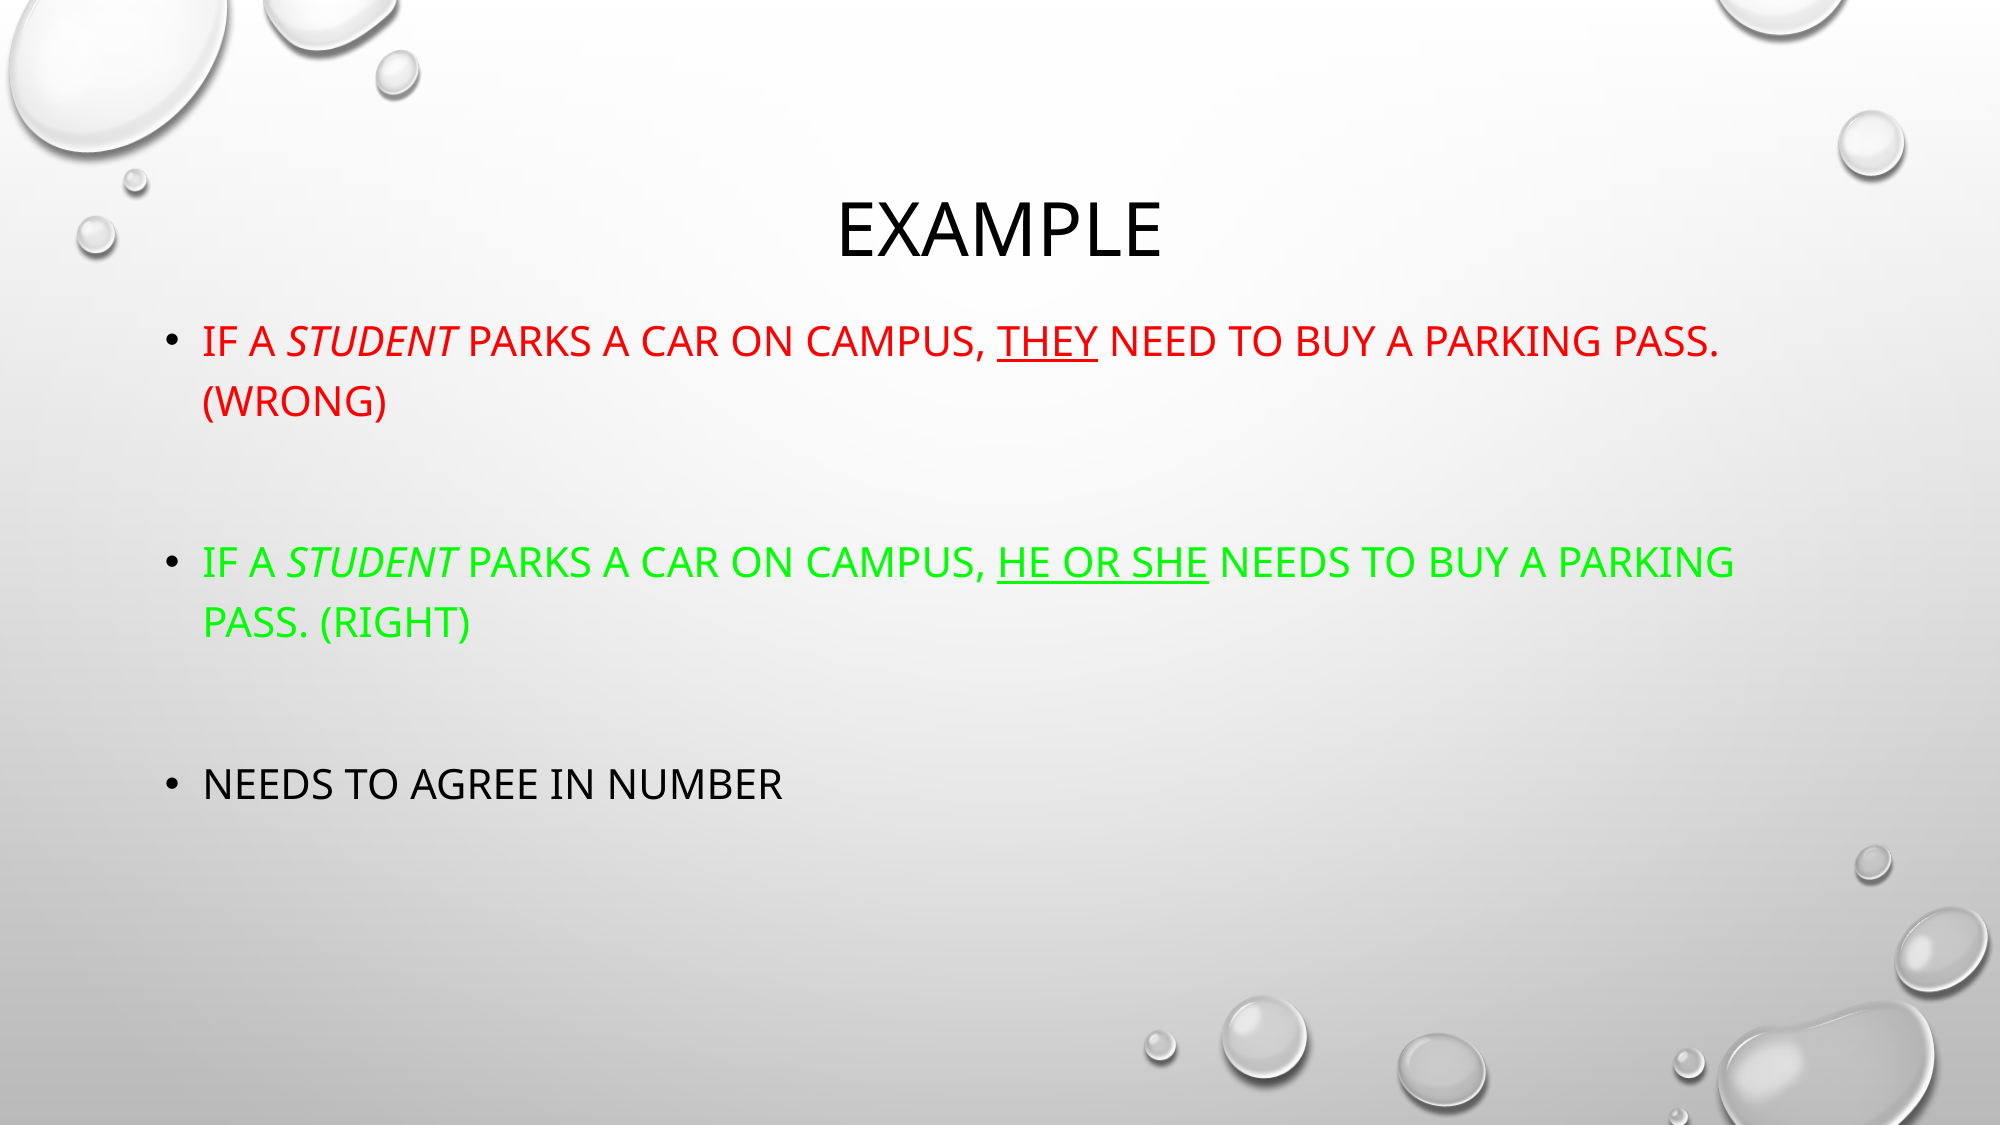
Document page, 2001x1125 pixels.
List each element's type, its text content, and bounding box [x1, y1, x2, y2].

picture [0, 0, 2000, 1125]
list If a student parks a car on campus, they need to buy a parking pass. (Wrong) If a student parks a car on campus, he or she needs to buy a parking pass. (Right) Needs to agree in number [149, 296, 1850, 1090]
title Example [149, 101, 1851, 364]
